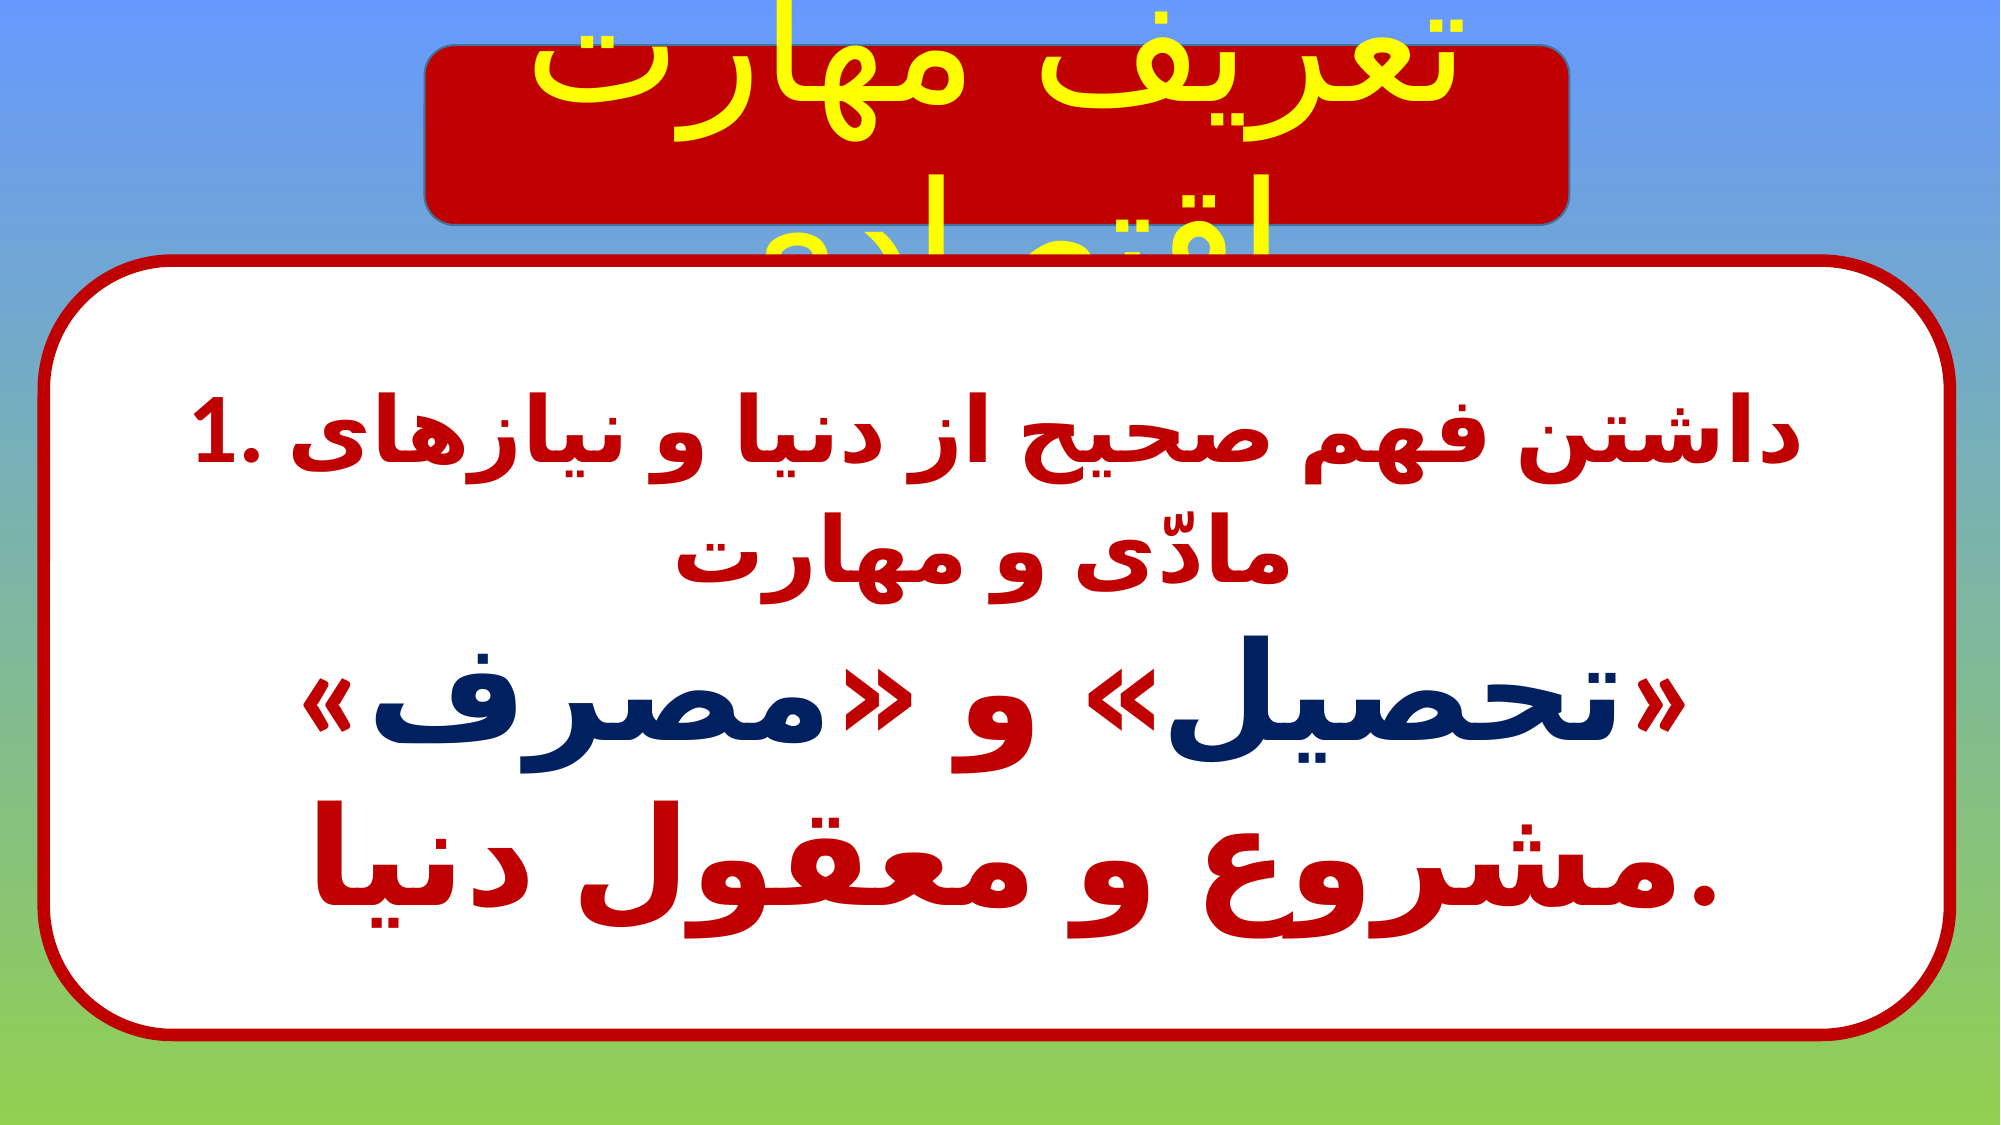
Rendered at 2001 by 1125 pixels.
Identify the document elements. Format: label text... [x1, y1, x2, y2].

text_box 1. داشتن فهم صحیح از دنیا و نیازهای مادّی و مهارت «تحصیل» و «مصرف» مشروع و معقول دنیا. [42, 259, 1951, 1037]
text_box تعریف مهارت اقتصادی [423, 44, 1571, 227]
